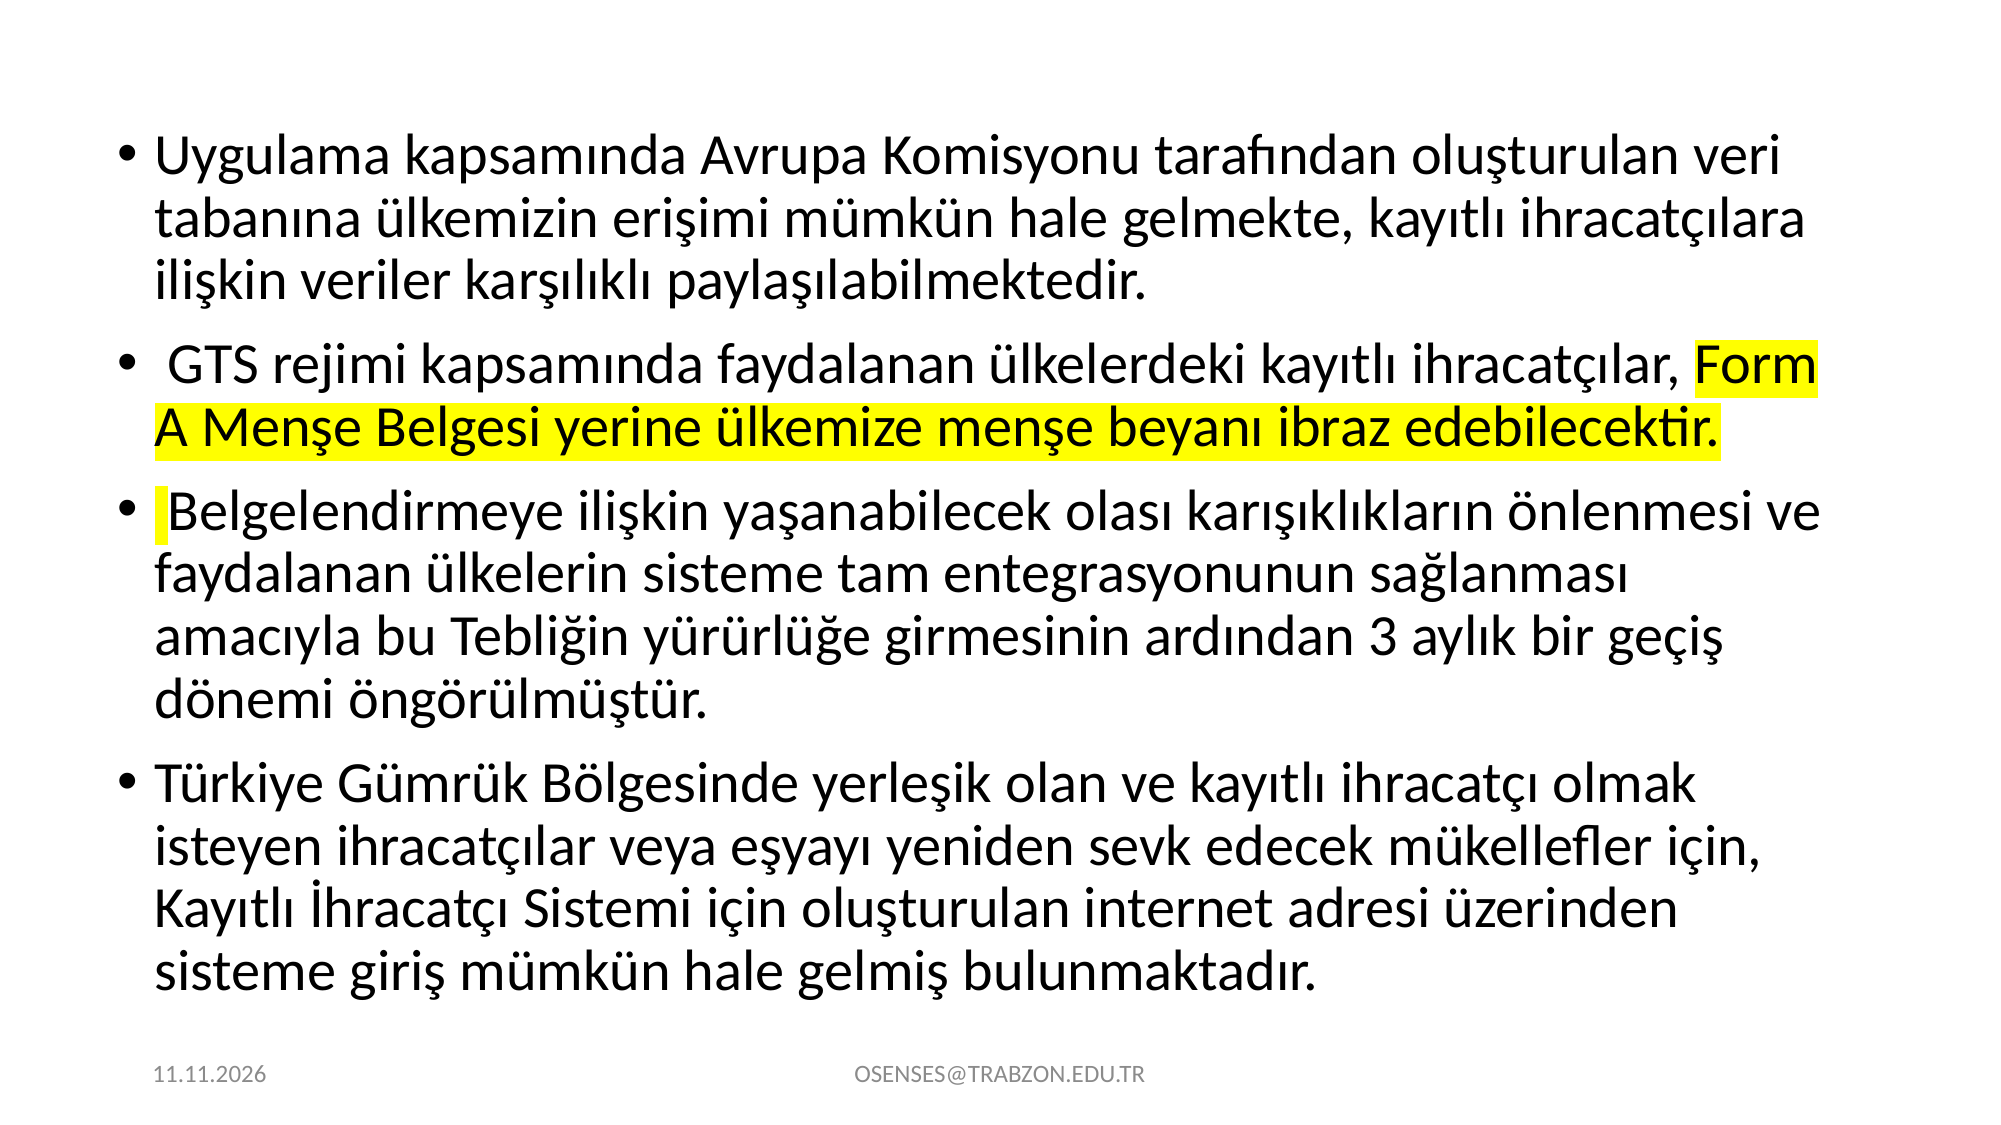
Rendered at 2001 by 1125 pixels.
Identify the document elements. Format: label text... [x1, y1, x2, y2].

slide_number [137, 1042, 588, 1103]
list Uygulama kapsamında Avrupa Komisyonu tarafından oluşturulan veri tabanına ülkemizin erişimi mümkün hale gelmekte, kayıtlı ihracatçılara ilişkin veriler karşılıklı paylaşılabilmektedir. GTS rejimi kapsamında faydalanan ülkelerdeki kayıtlı ihracatçılar, Form A Menşe Belgesi yerine ülkemize menşe beyanı ibraz edebilecektir. Belgelendirmeye ilişkin yaşanabilecek olası karışıklıkların önlenmesi ve faydalanan ülkelerin sisteme tam entegrasyonunun sağlanması amacıyla bu Tebliğin yürürlüğe girmesinin ardından 3 aylık bir geçiş dönemi öngörülmüştür. Türkiye Gümrük Bölgesinde yerleşik olan ve kayıtlı ihracatçı olmak isteyen ihracatçılar veya eşyayı yeniden sevk edecek mükellefler için, Kayıtlı İhracatçı Sistemi için oluşturulan internet adresi üzerinden sisteme giriş mümkün hale gelmiş bulunmaktadır. [102, 116, 1863, 1014]
footer OSENSES@TRABZON.EDU.TR [662, 1042, 1338, 1103]
